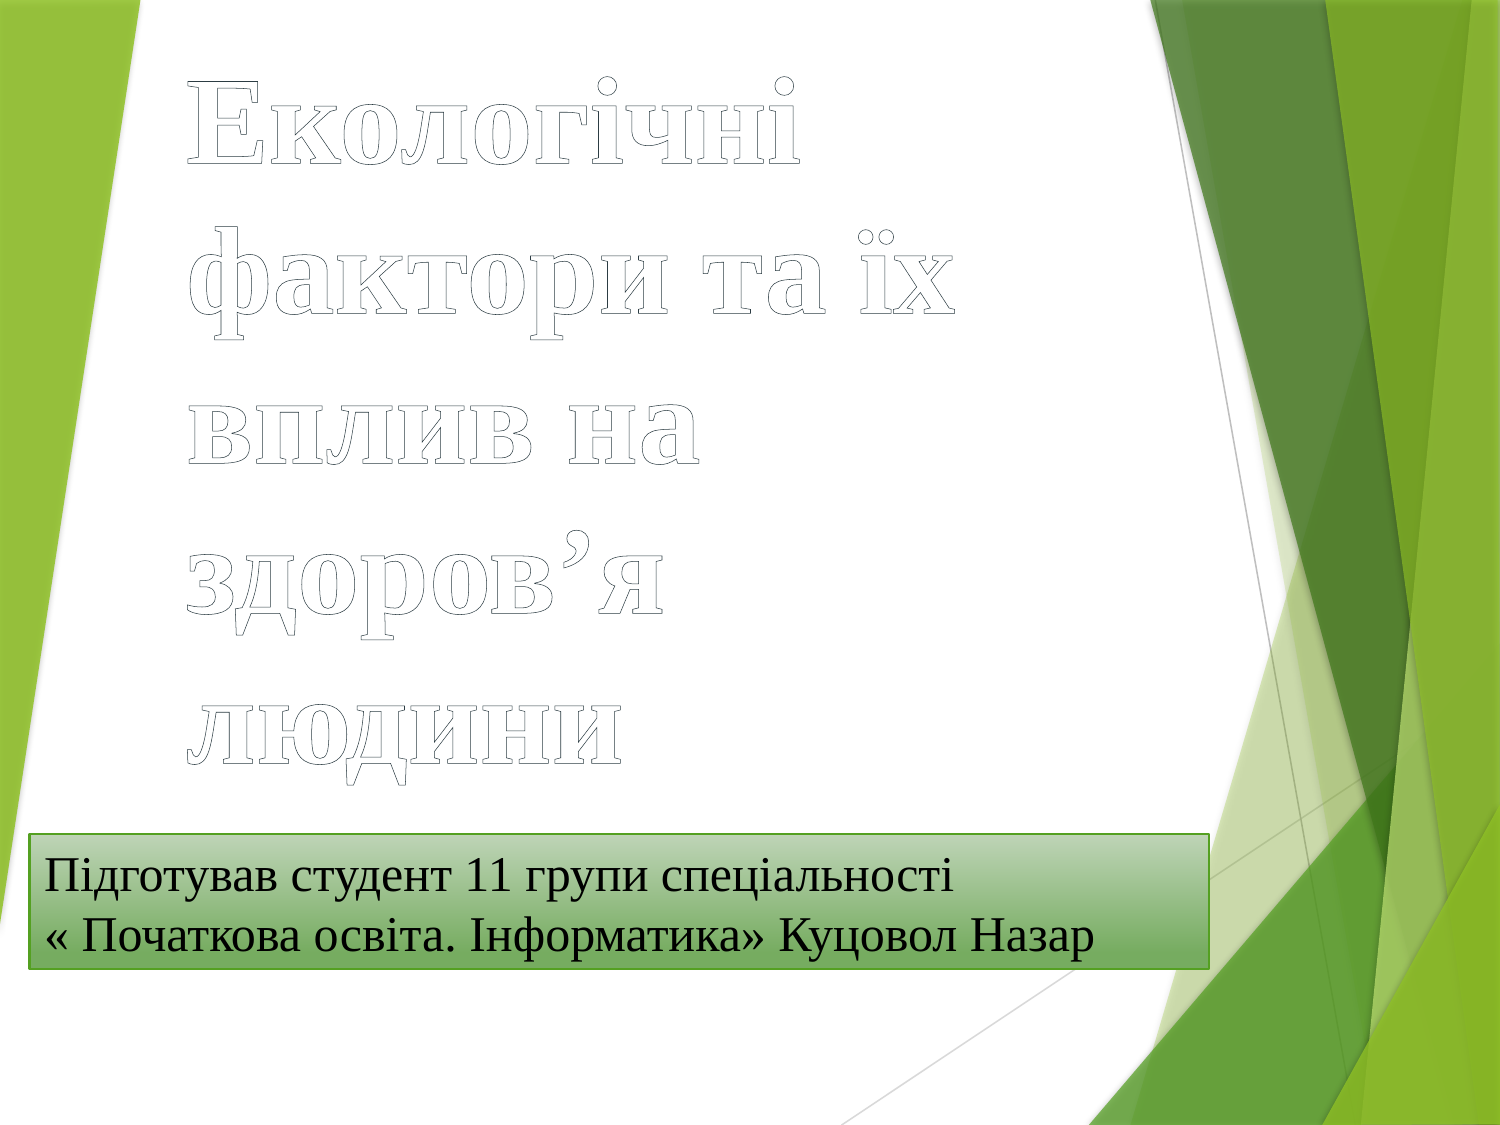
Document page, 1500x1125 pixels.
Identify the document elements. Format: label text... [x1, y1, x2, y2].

text_box Екологічні фактори та їх вплив на здоров’я людини [171, 30, 1140, 796]
text_box Підготував студент 11 групи спеціальності « Початкова освіта. Інформатика» Куцовол Назар [28, 833, 1210, 970]
